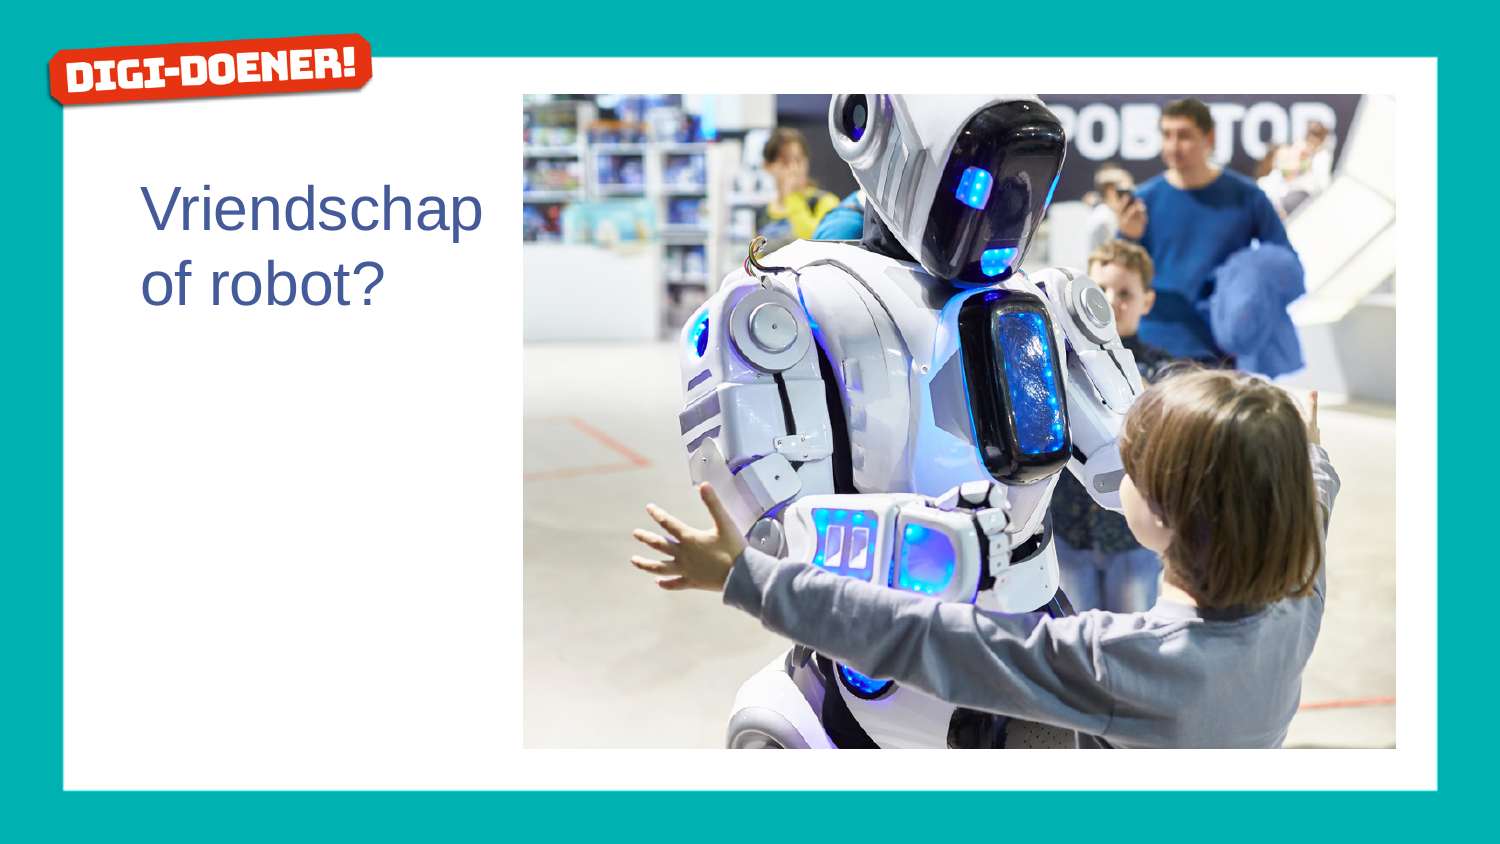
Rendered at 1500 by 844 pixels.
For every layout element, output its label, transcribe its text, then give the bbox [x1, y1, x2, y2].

text_box Vriendschap of robot? [125, 152, 518, 422]
picture [0, 0, 1500, 844]
